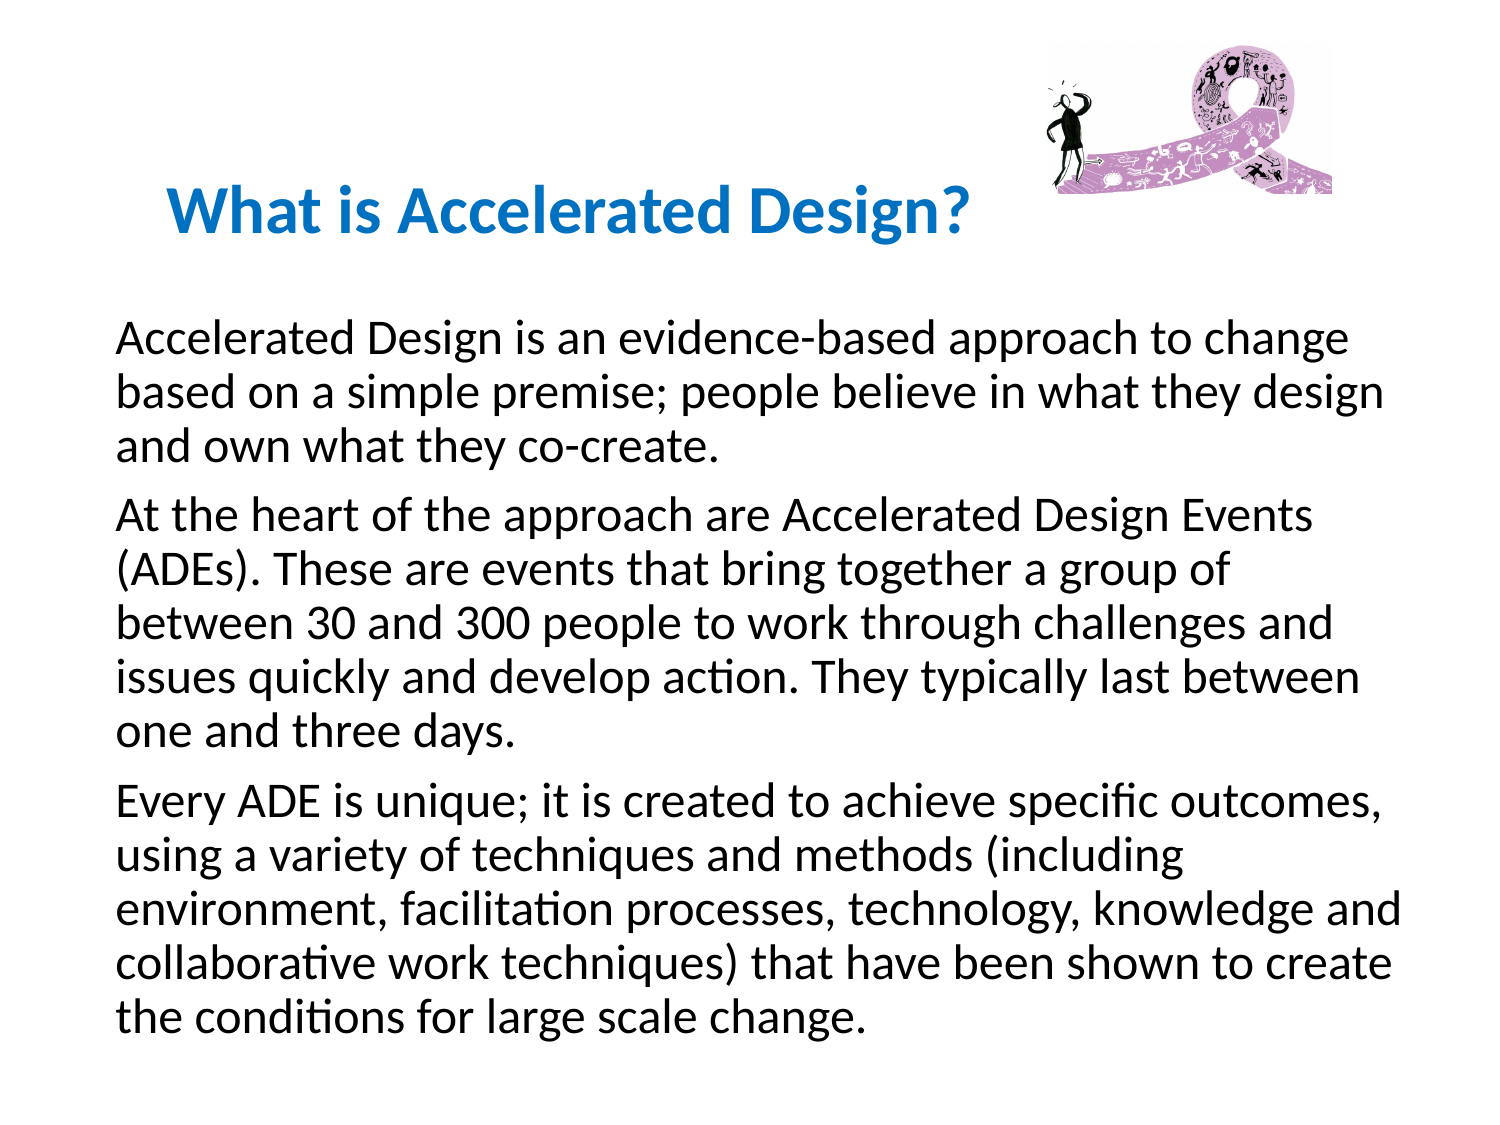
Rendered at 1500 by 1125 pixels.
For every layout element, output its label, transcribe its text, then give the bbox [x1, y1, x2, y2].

title What is Accelerated Design? [151, 140, 1164, 282]
list Accelerated Design is an evidence-based approach to change based on a simple premise; people believe in what they design and own what they co-create. At the heart of the approach are Accelerated Design Events (ADEs). These are events that bring together a group of between 30 and 300 people to work through challenges and issues quickly and develop action. They typically last between one and three days. Every ADE is unique; it is created to achieve specific outcomes, using a variety of techniques and methods (including environment, facilitation processes, technology, knowledge and collaborative work techniques) that have been shown to create the conditions for large scale change. [100, 303, 1423, 1083]
picture [1045, 43, 1332, 194]
